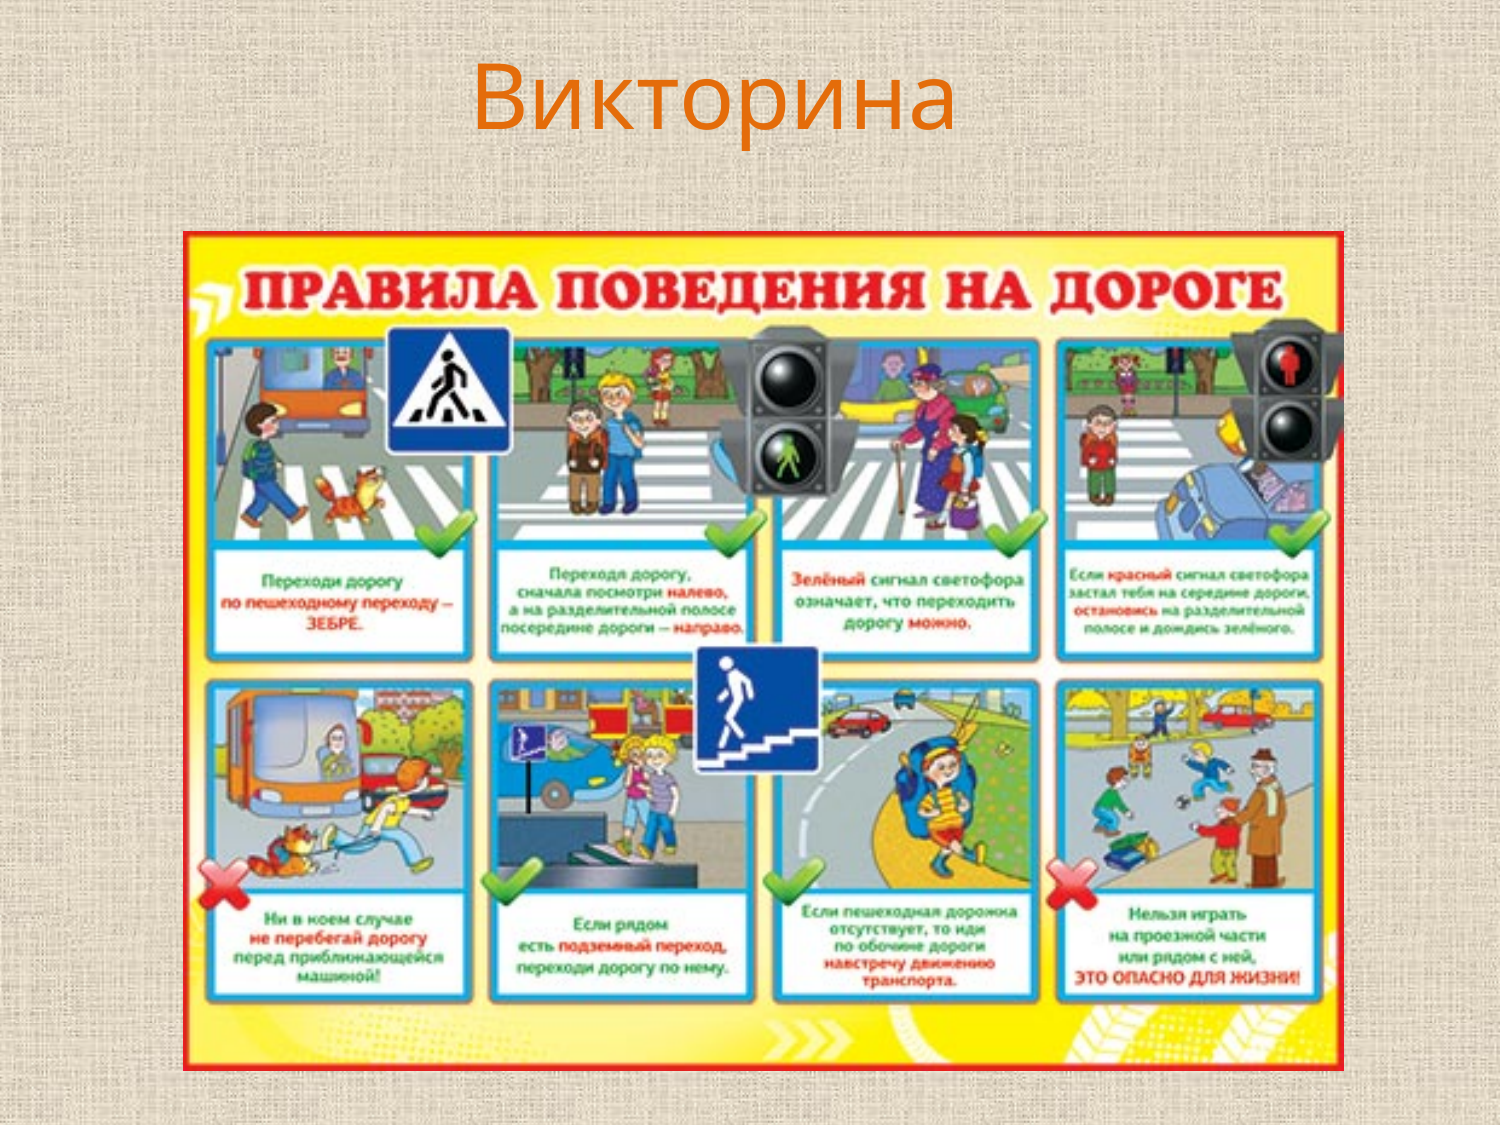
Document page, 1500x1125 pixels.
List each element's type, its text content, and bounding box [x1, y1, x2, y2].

text_box Где можно встретить «зебру»: на регулируемом или нерегулируемом пешеходном переходе? [0, 0, 1500, 1125]
text_box Викторина [454, 30, 1058, 156]
picture [182, 231, 1344, 1071]
